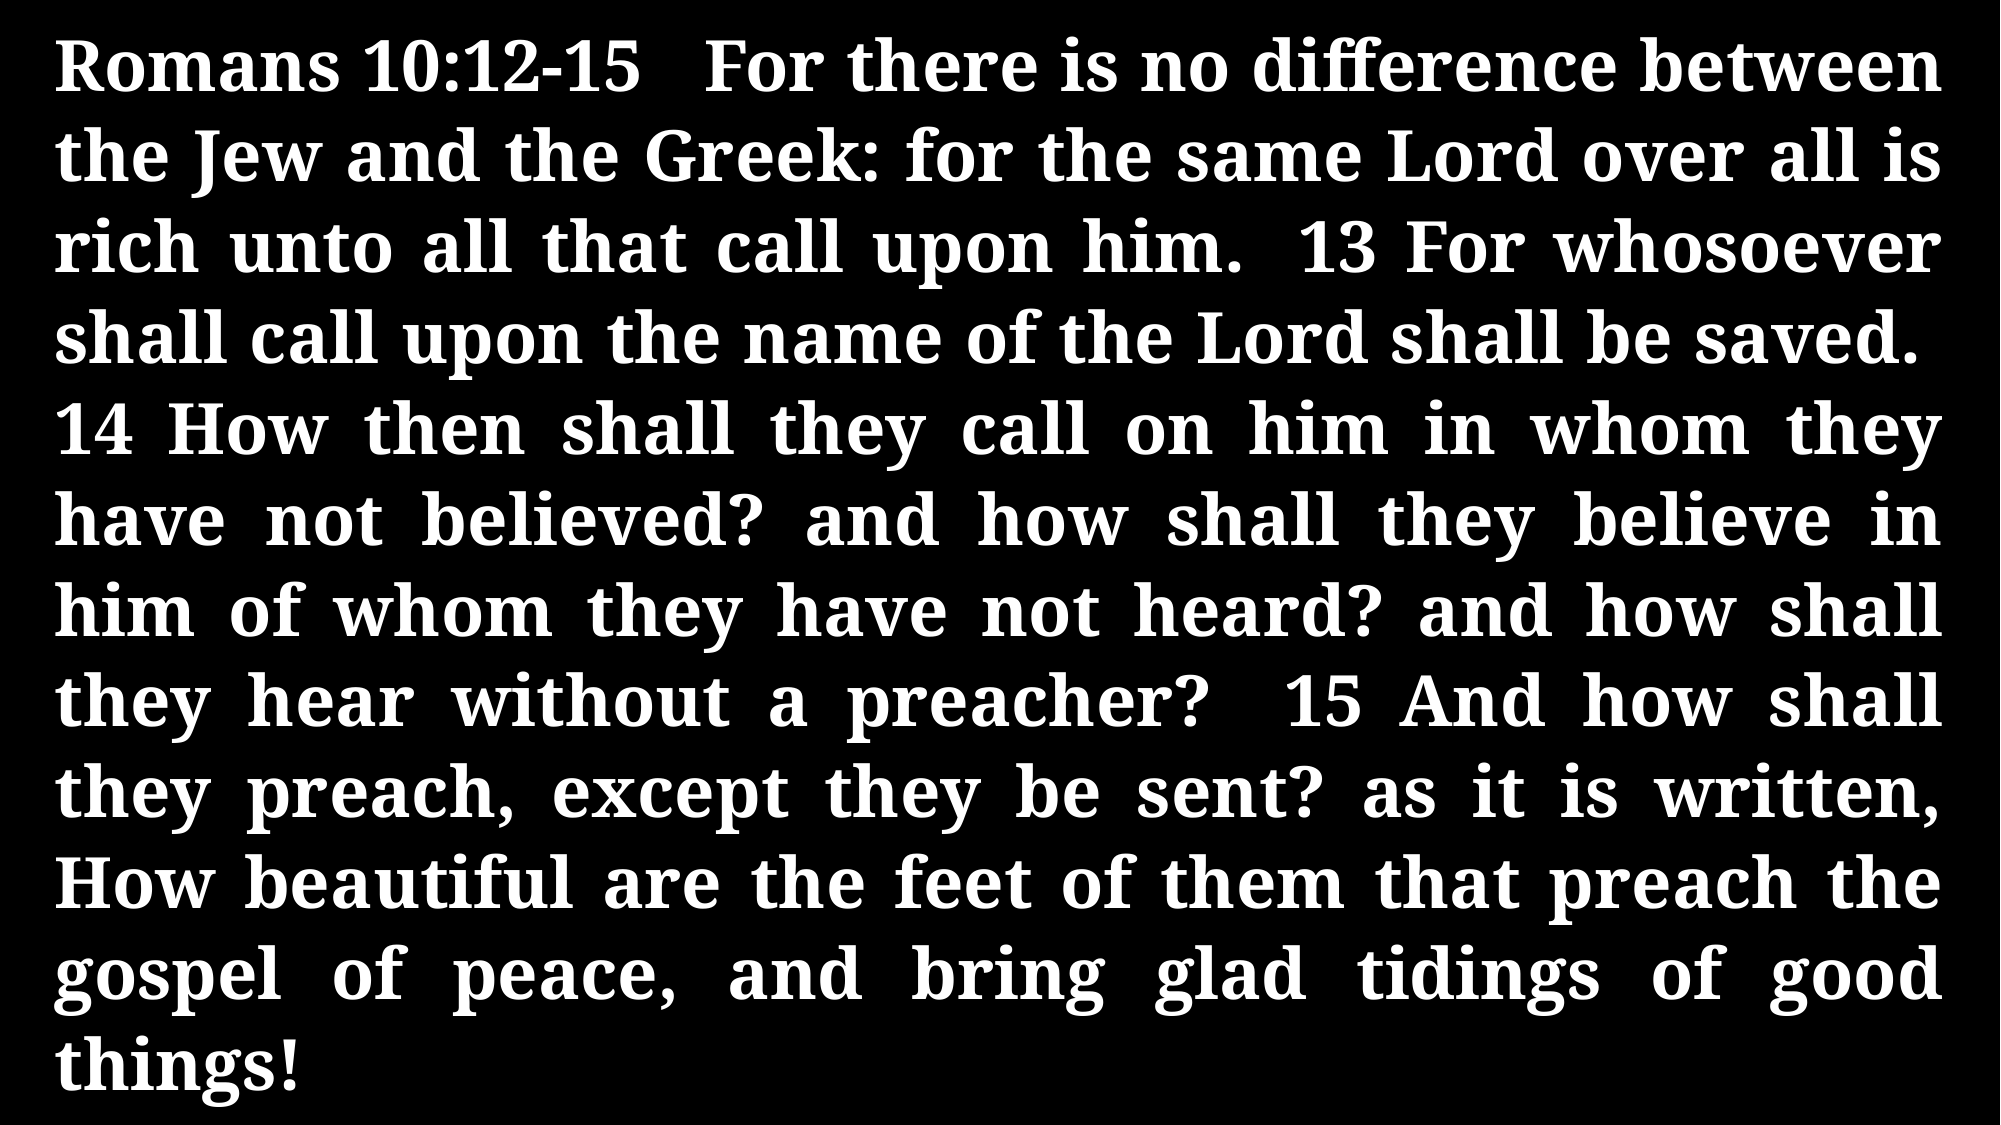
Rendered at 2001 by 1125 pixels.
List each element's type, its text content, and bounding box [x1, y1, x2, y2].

text_box Romans 10:12-15 For there is no difference between the Jew and the Greek: for the same Lord over all is rich unto all that call upon him. 13 For whosoever shall call upon the name of the Lord shall be saved. 14 How then shall they call on him in whom they have not believed? and how shall they believe in him of whom they have not heard? and how shall they hear without a preacher? 15 And how shall they preach, except they be sent? as it is written, How beautiful are the feet of them that preach the gospel of peace, and bring glad tidings of good things! [39, 6, 1961, 1112]
